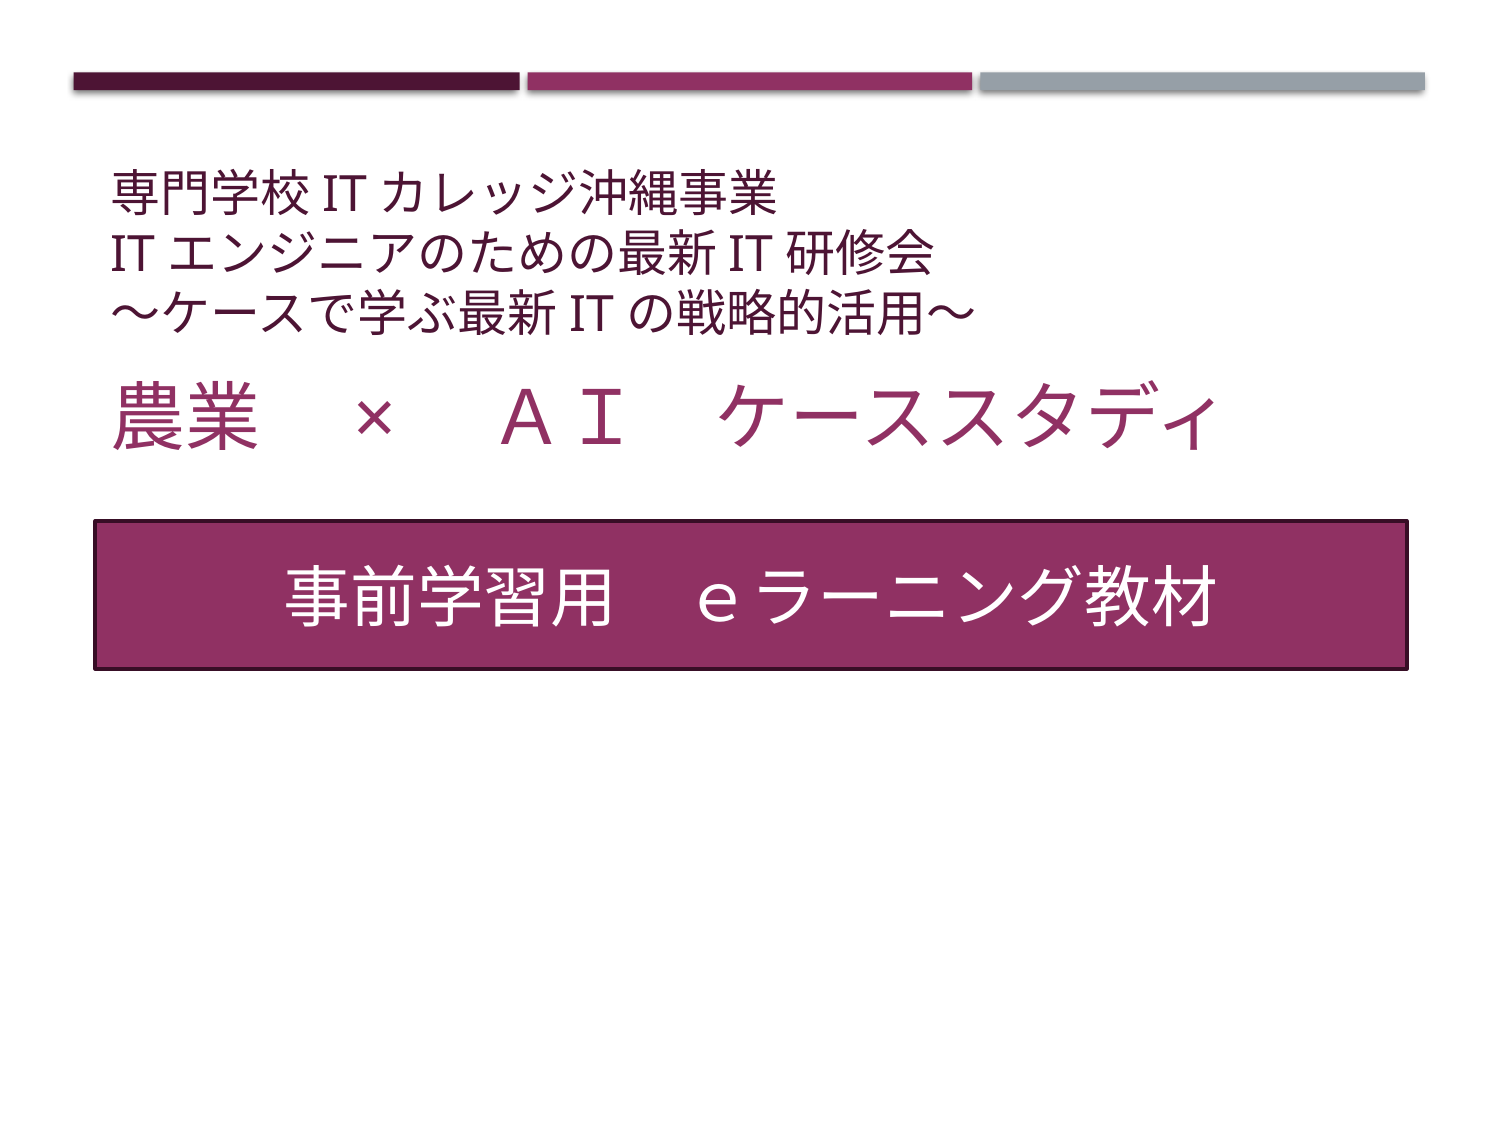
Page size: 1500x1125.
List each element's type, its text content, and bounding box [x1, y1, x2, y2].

text_box 専門学校ITカレッジ沖縄事業 ITエンジニアのための最新IT研修会 ～ケースで学ぶ最新ITの戦略的活用～ [95, 114, 1384, 350]
subtitle 農業 × ＡＩ ケーススタディ [95, 361, 1406, 459]
text_box 事前学習用 ｅラーニング教材 [93, 519, 1409, 671]
